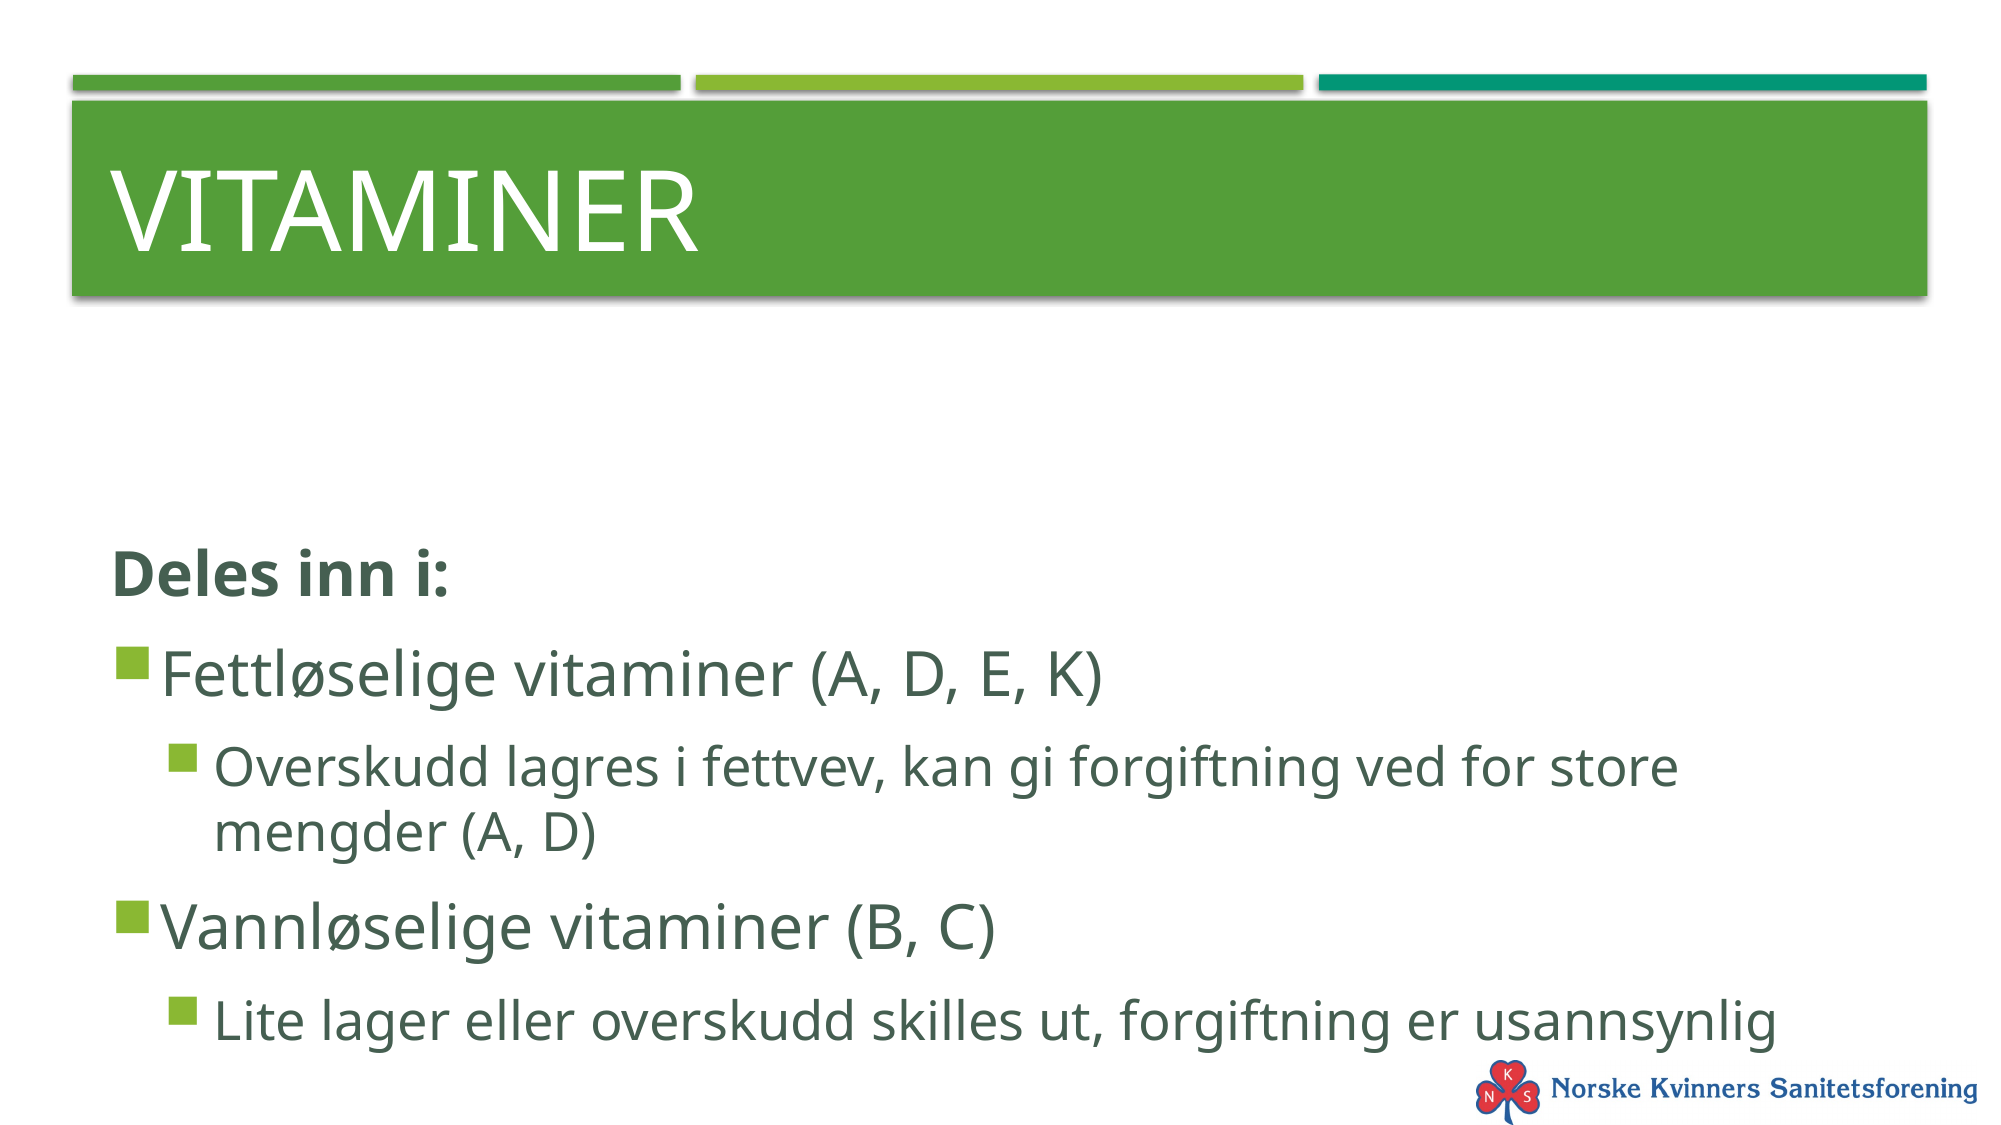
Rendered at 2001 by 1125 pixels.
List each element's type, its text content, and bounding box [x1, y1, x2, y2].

title vitaminer [95, 115, 1905, 282]
picture [1476, 1060, 1977, 1125]
list Deles inn i: Fettløselige vitaminer (A, D, E, K) Overskudd lagres i fettvev, kan gi forgiftning ved for store mengder (A, D) Vannløselige vitaminer (B, C) Lite lager eller overskudd skilles ut, forgiftning er usannsynlig [95, 526, 1905, 1093]
